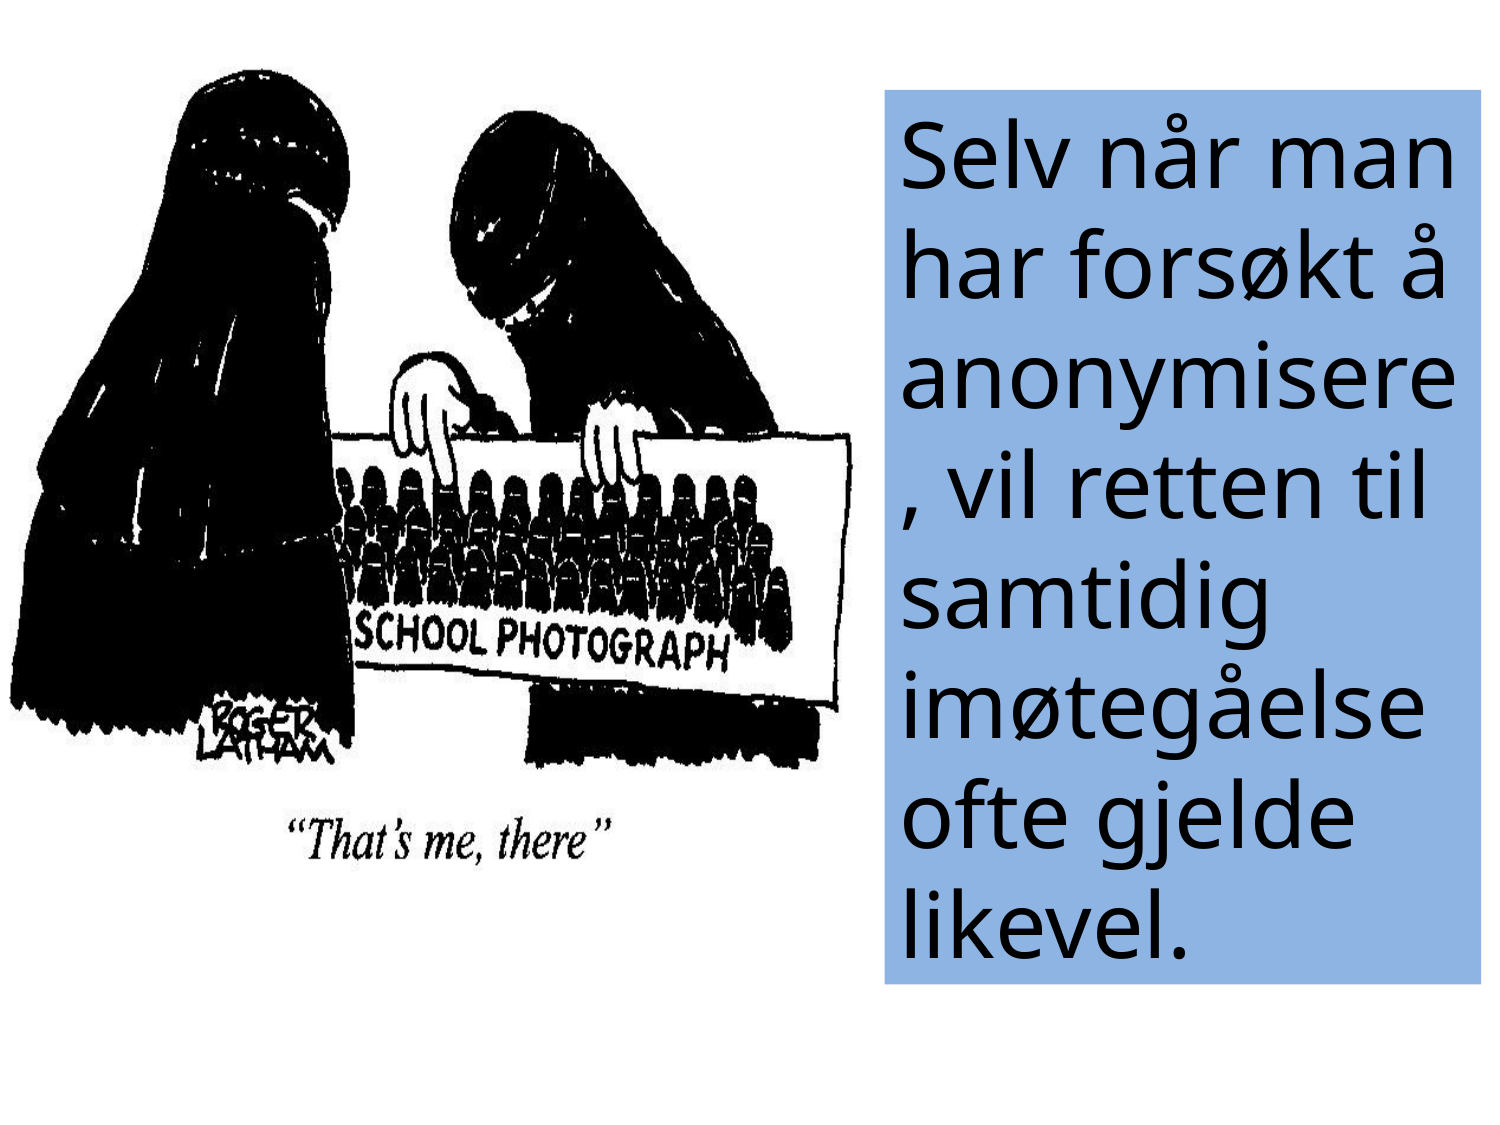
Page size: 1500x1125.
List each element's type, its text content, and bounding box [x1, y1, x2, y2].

picture [0, 42, 883, 988]
text_box Selv når man har forsøkt å anonymisere, vil retten til samtidig imøtegåelse ofte gjelde likevel. [887, 89, 1482, 985]
